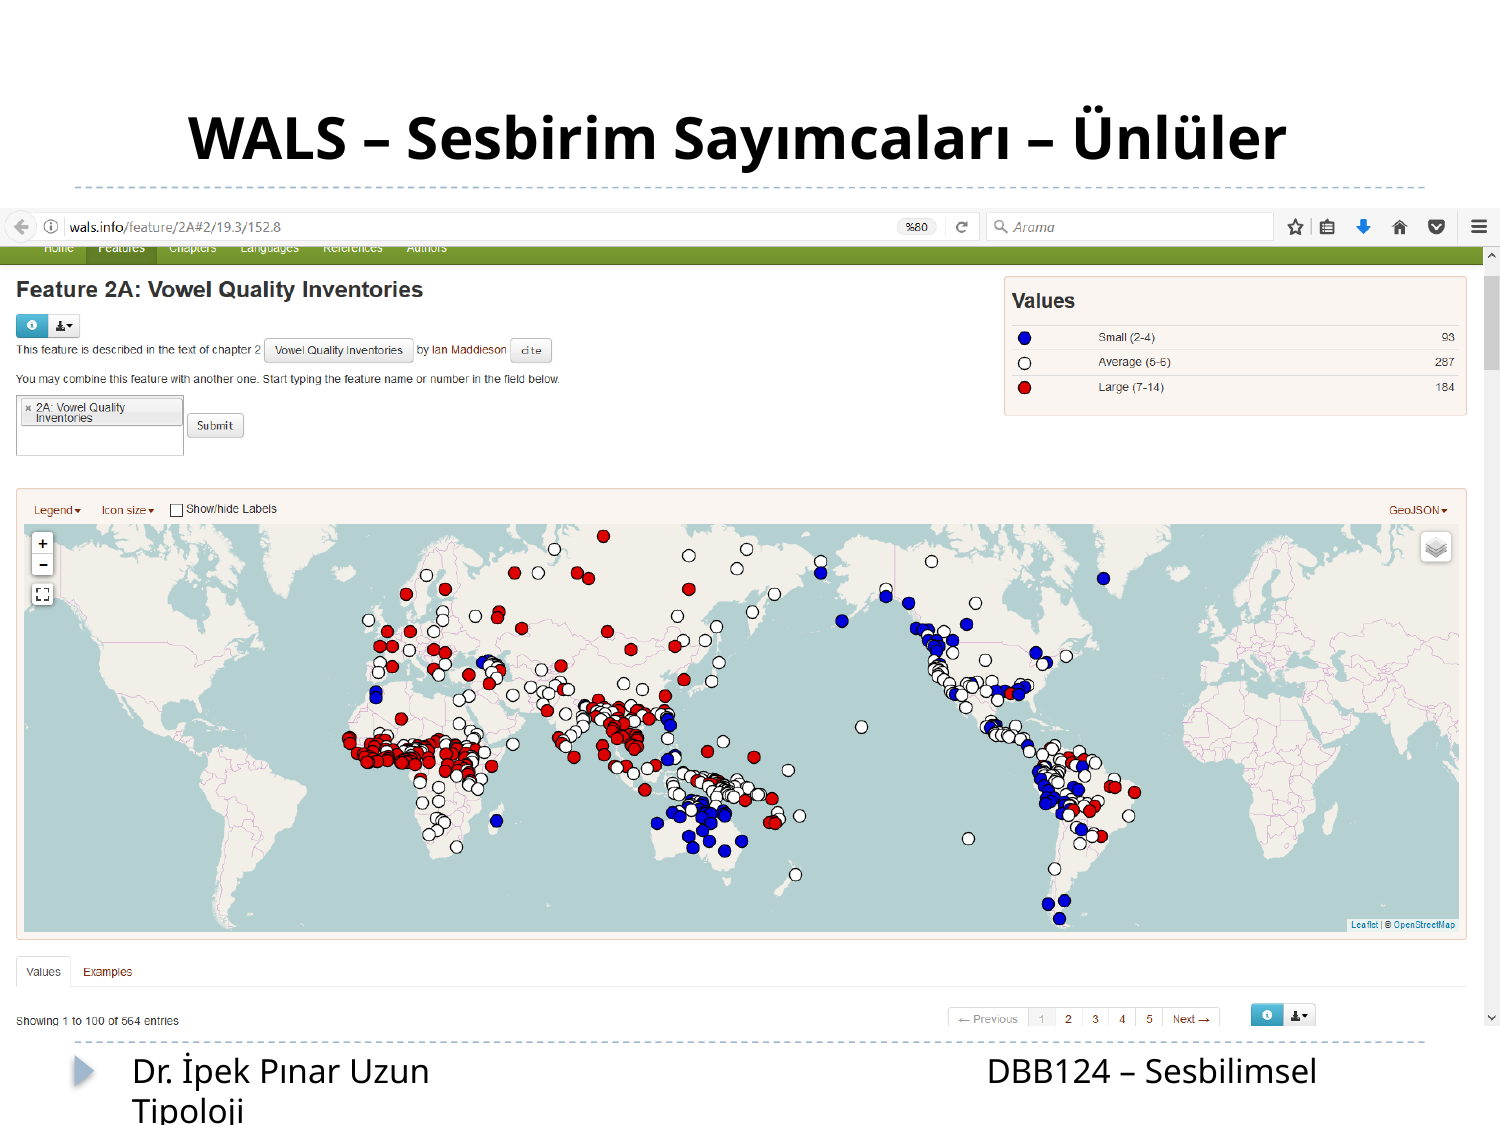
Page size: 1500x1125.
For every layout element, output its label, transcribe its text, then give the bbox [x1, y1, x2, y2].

text_box Dr. İpek Pınar Uzun DBB124 – Sesbilimsel Tipoloji [117, 1042, 1430, 1125]
picture [0, 207, 1500, 1026]
text_box WALS – Sesbirim Sayımcaları – Ünlüler [82, 93, 1395, 179]
